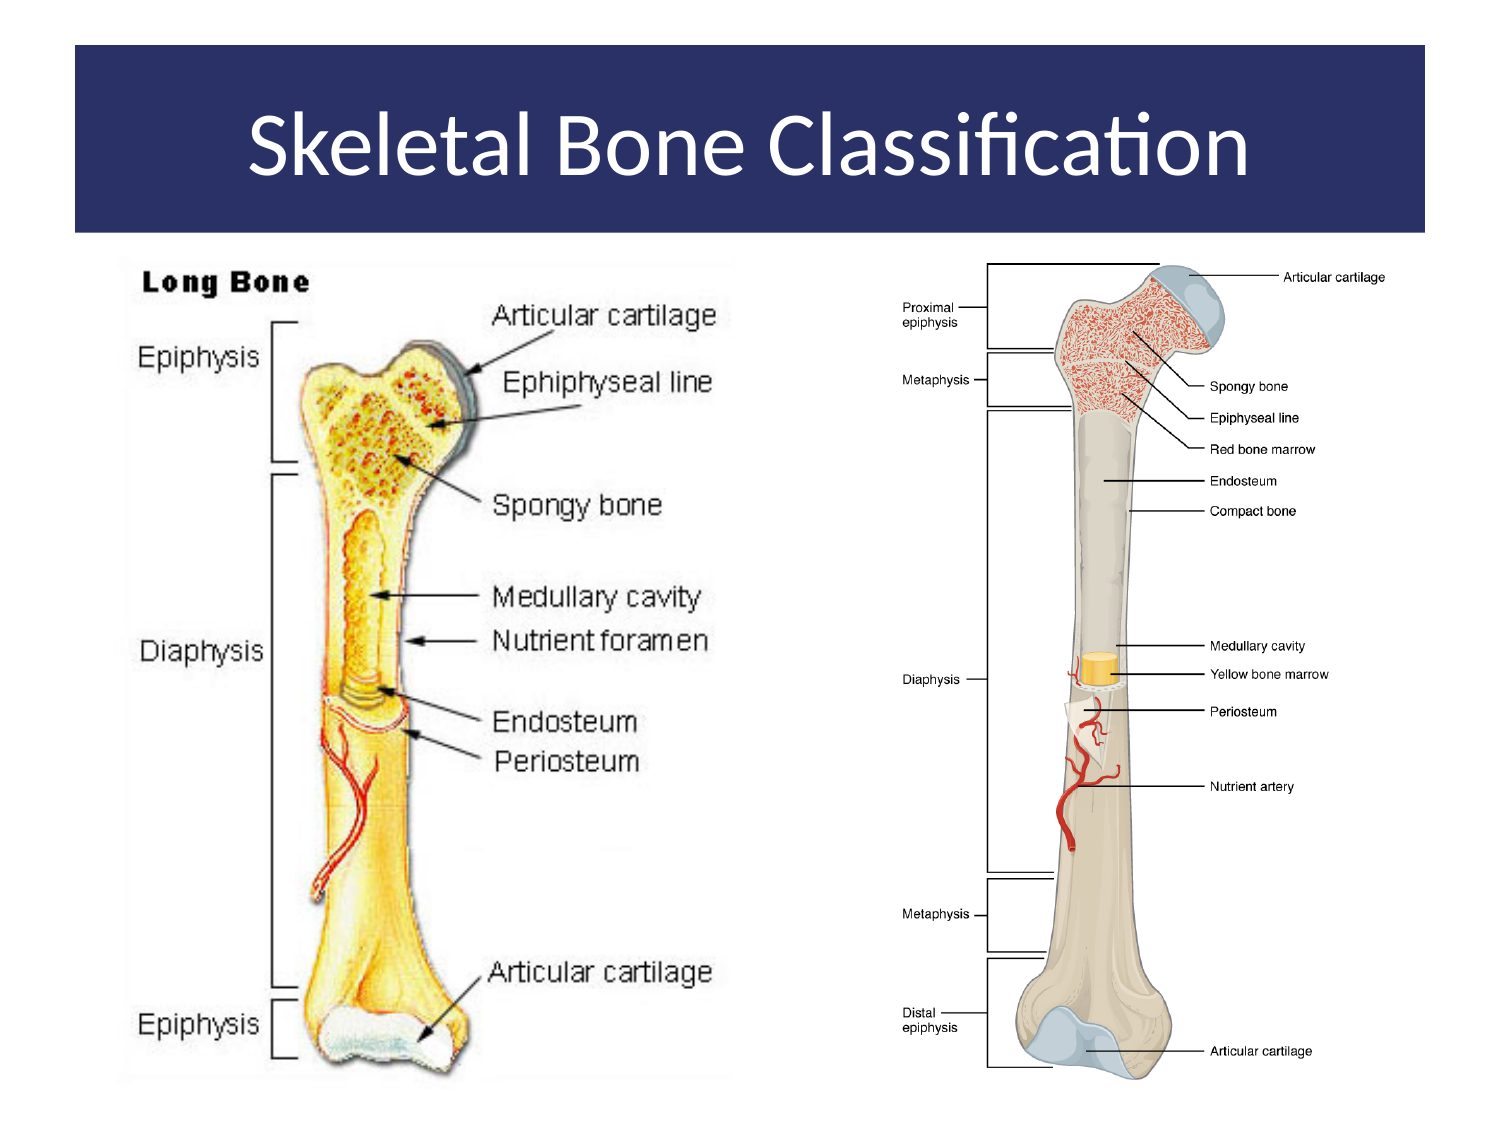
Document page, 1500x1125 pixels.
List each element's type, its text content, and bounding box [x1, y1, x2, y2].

title Skeletal Bone Classification [75, 45, 1425, 233]
picture [901, 263, 1385, 1081]
picture [114, 255, 741, 1089]
